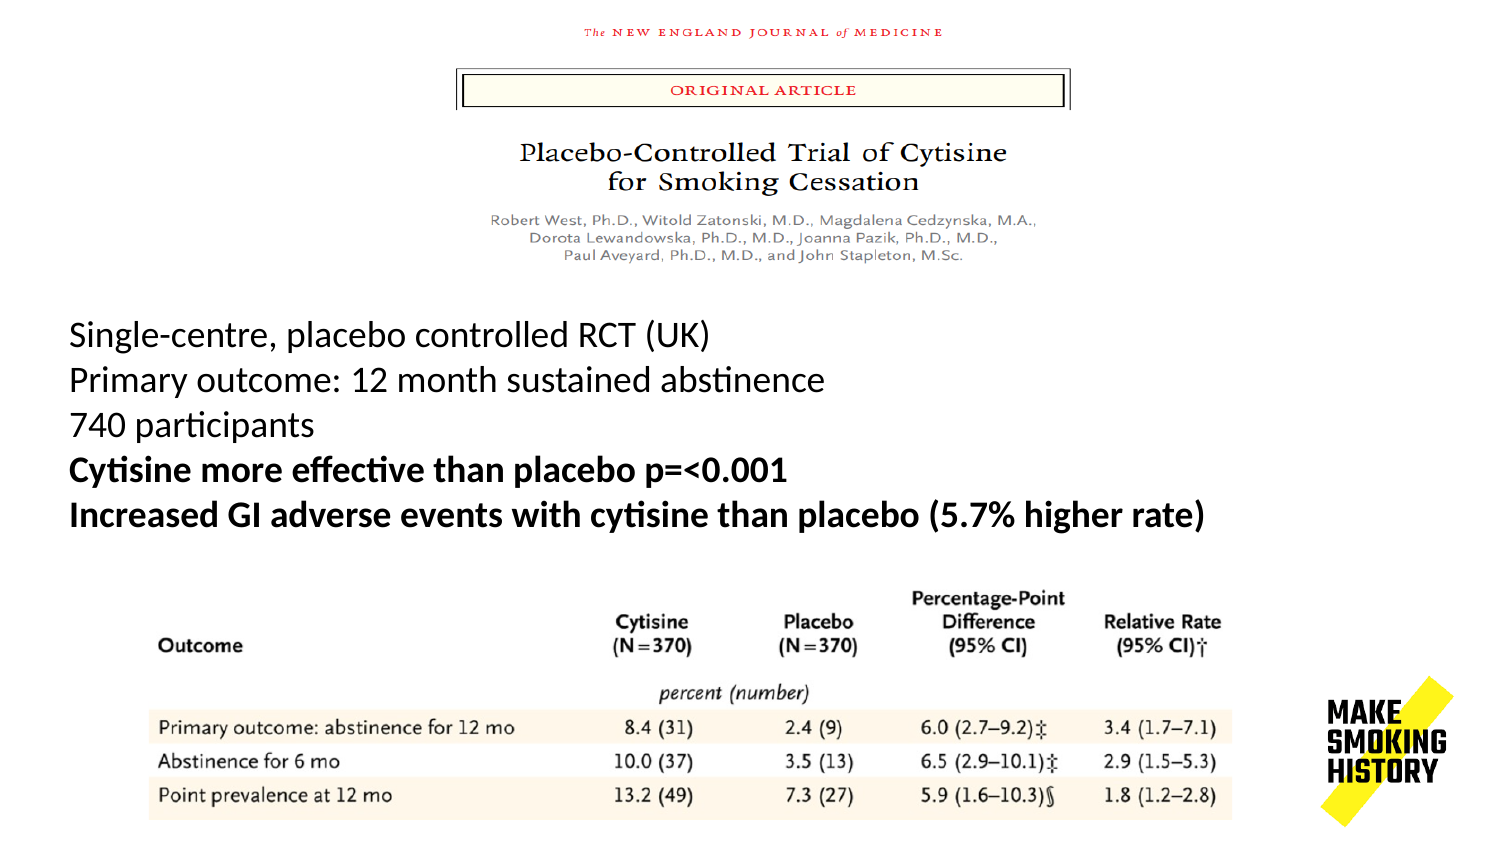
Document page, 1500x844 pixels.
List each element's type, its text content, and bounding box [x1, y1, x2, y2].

picture [416, 14, 1124, 272]
text_box Single-centre, placebo controlled RCT (UK) Primary outcome: 12 month sustained abstinence 740 participants Cytisine more effective than placebo p=<0.001 Increased GI adverse events with cytisine than placebo (5.7% higher rate) [54, 302, 1446, 543]
picture [148, 579, 1233, 820]
picture [1307, 670, 1471, 834]
